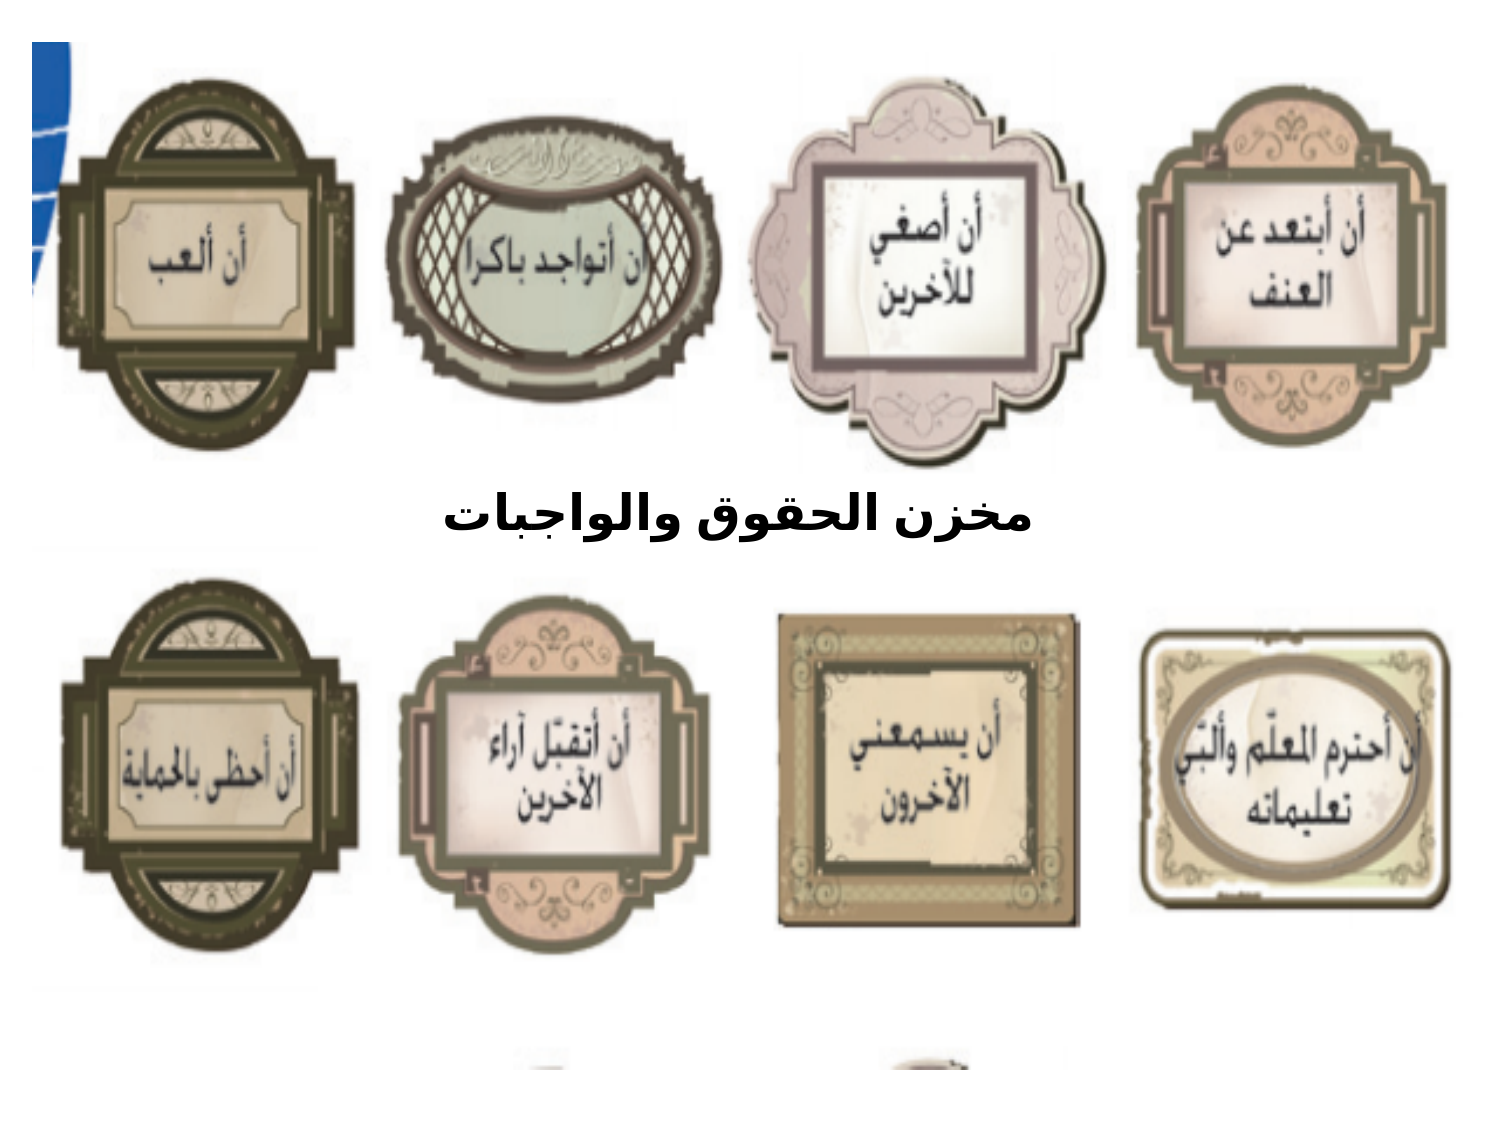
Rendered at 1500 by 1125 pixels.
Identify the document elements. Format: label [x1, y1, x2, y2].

picture [32, 42, 1498, 1070]
